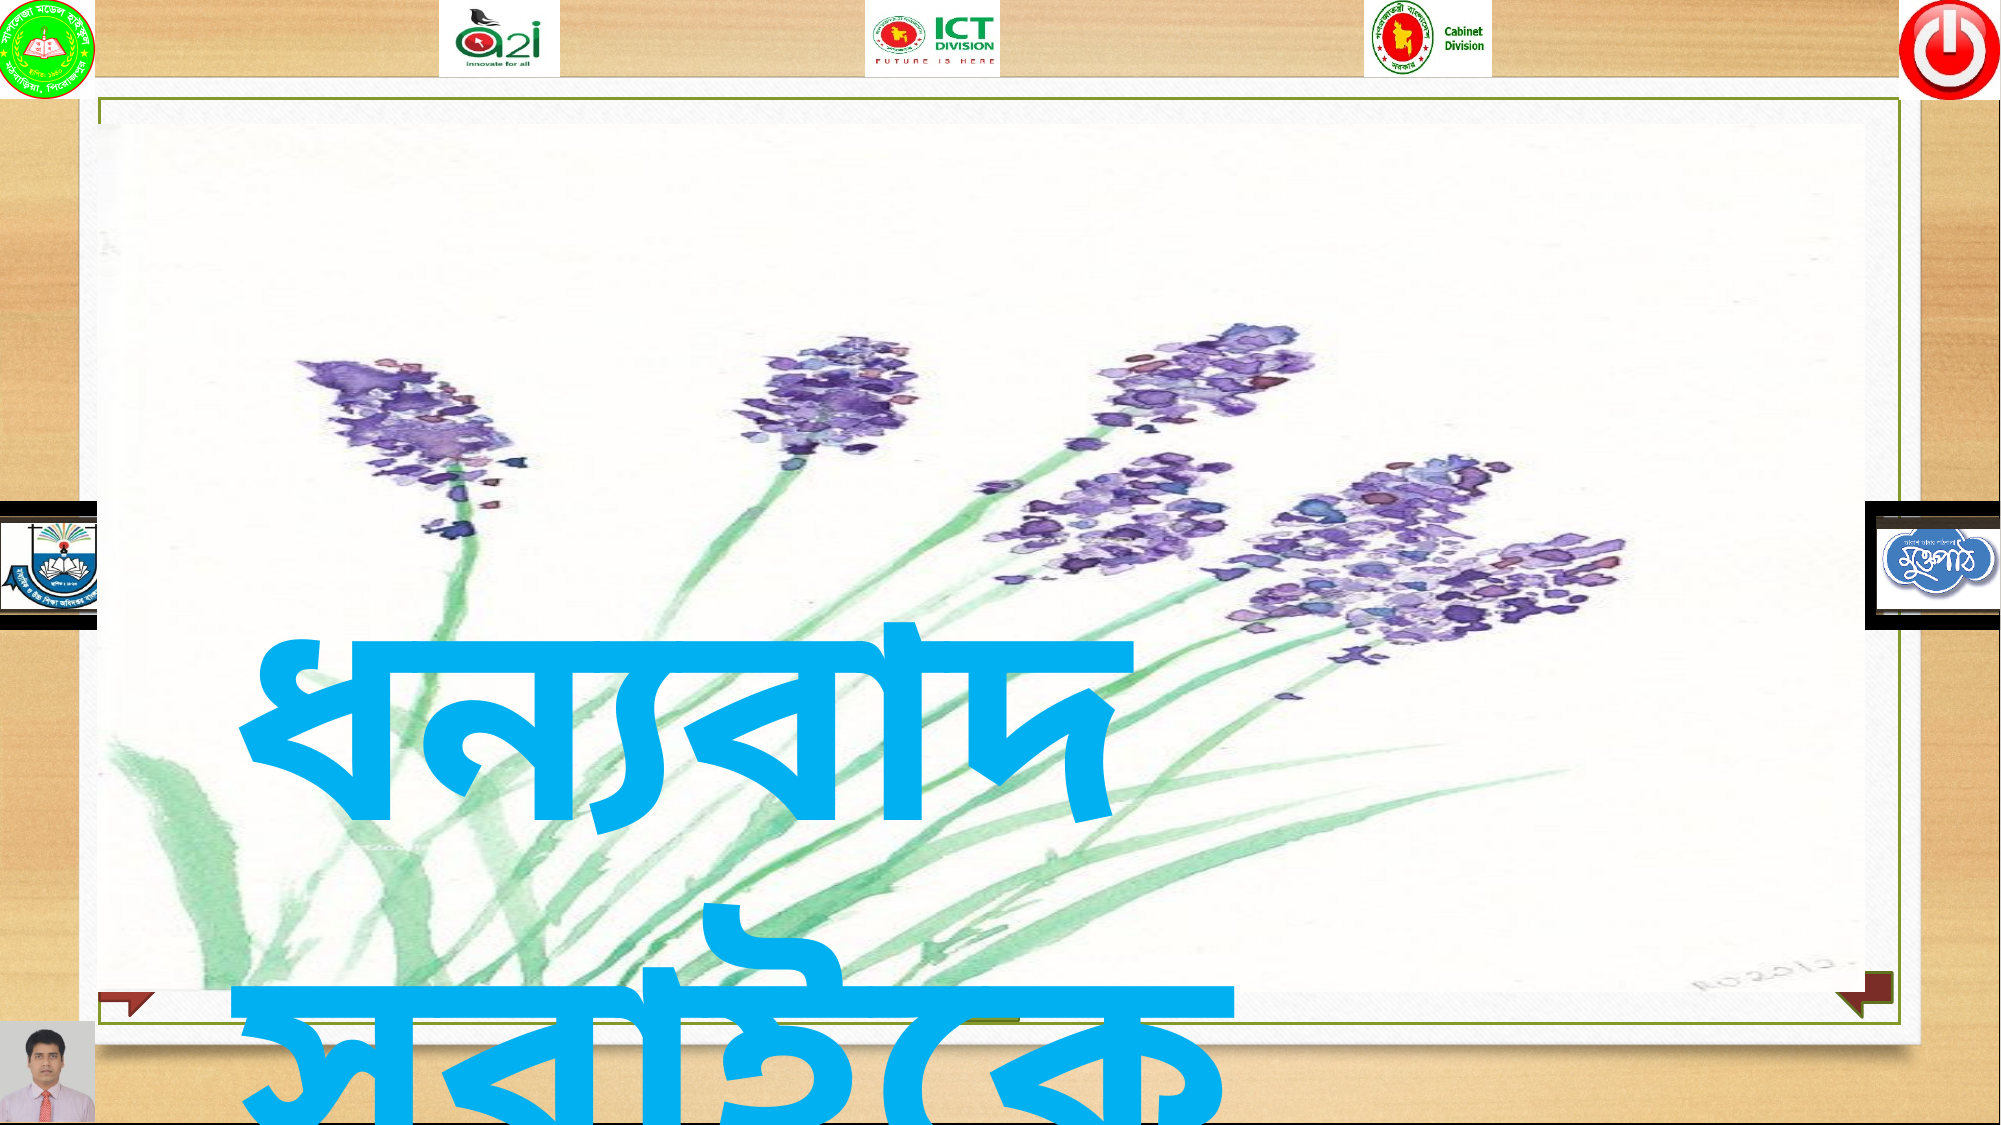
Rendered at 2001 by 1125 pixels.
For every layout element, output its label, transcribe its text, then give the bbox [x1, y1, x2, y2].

text_box ধন্যবাদ সবাইকে [219, 992, 1743, 1125]
picture [1743, 630, 1999, 1123]
picture [0, 0, 2000, 1123]
picture [1876, 516, 2001, 615]
